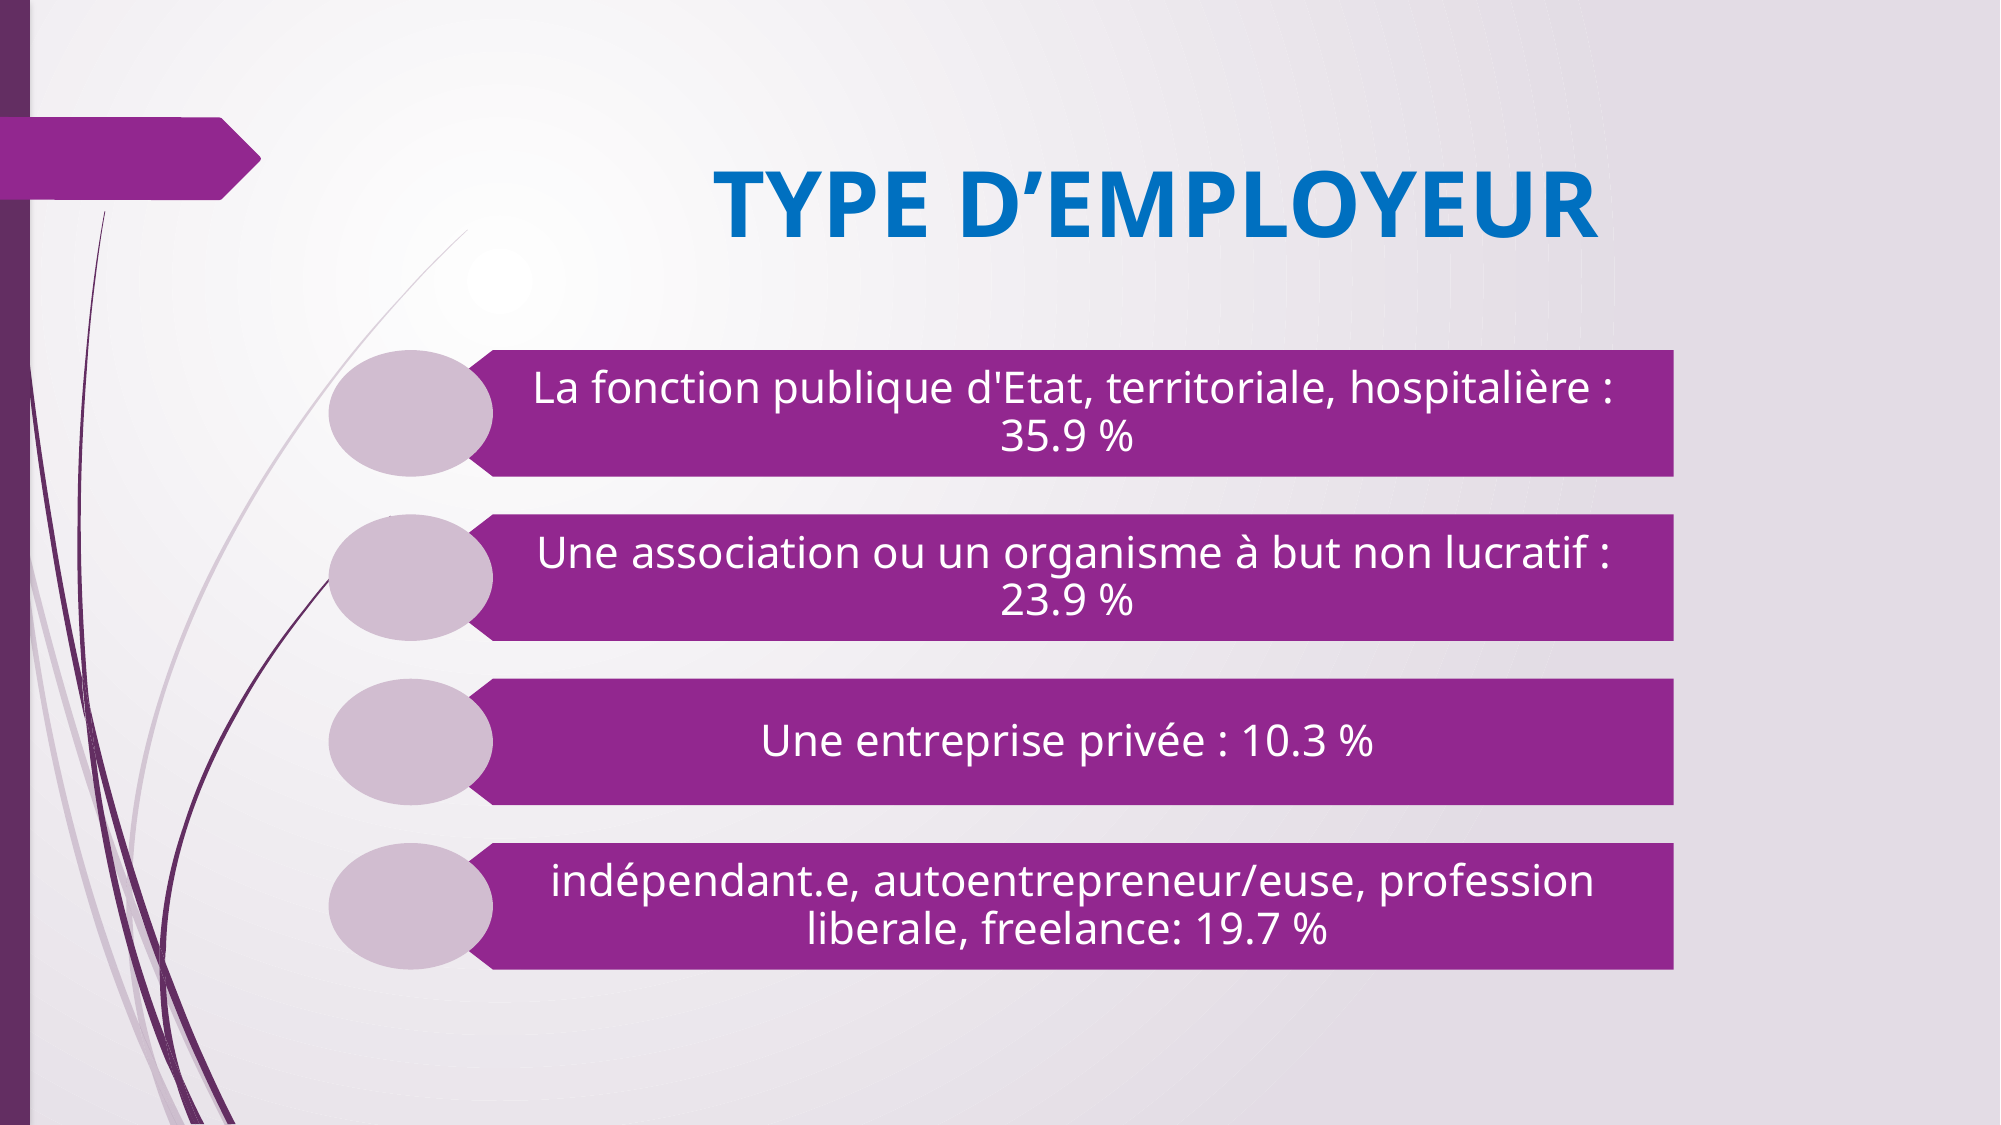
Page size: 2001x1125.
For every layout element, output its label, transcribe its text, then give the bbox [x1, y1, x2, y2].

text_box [328, 349, 1675, 970]
title TYPE D’EMPLOYEUR [425, 102, 1888, 313]
